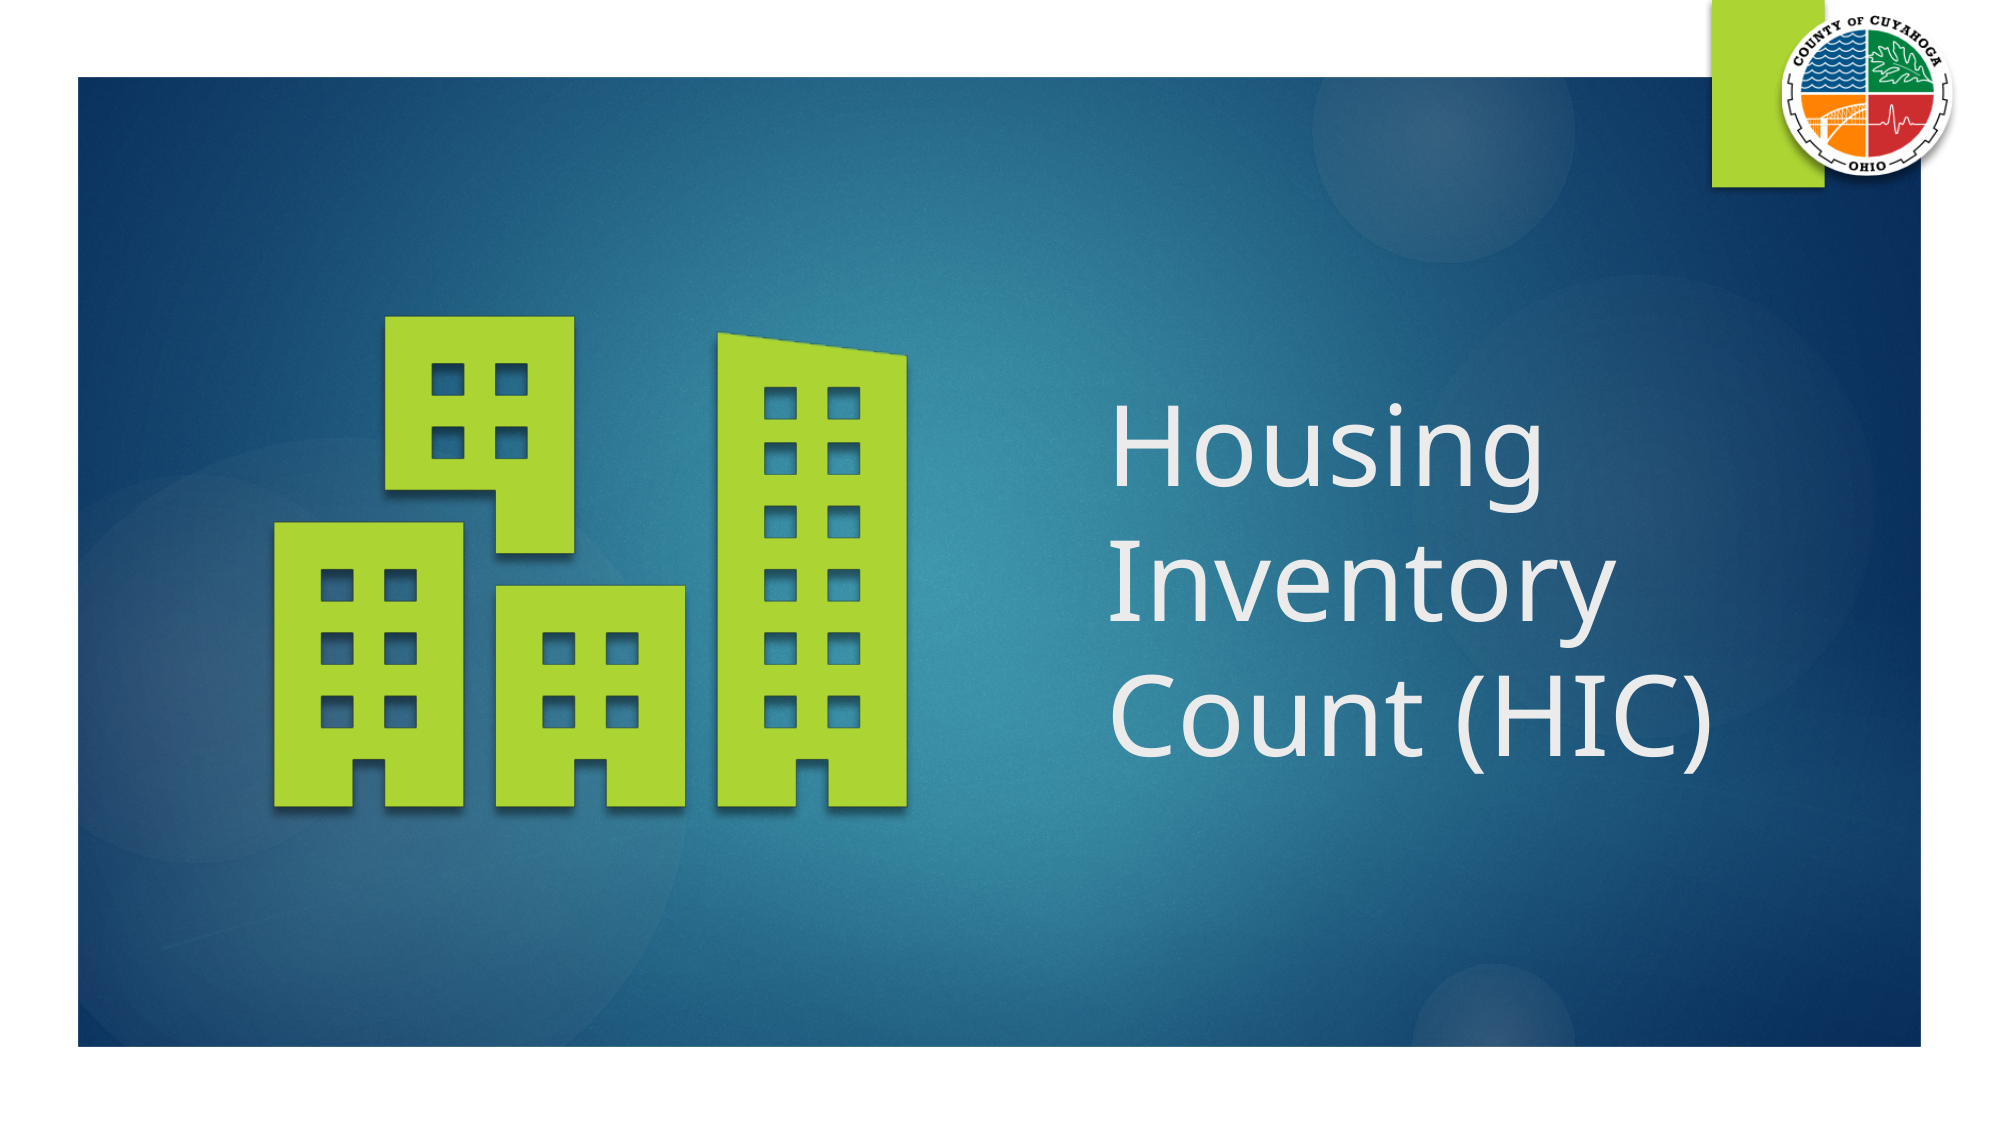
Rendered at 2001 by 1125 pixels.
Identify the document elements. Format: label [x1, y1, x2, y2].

text_box [0, 0, 2000, 1125]
picture [1781, 11, 1953, 176]
picture [211, 182, 971, 943]
